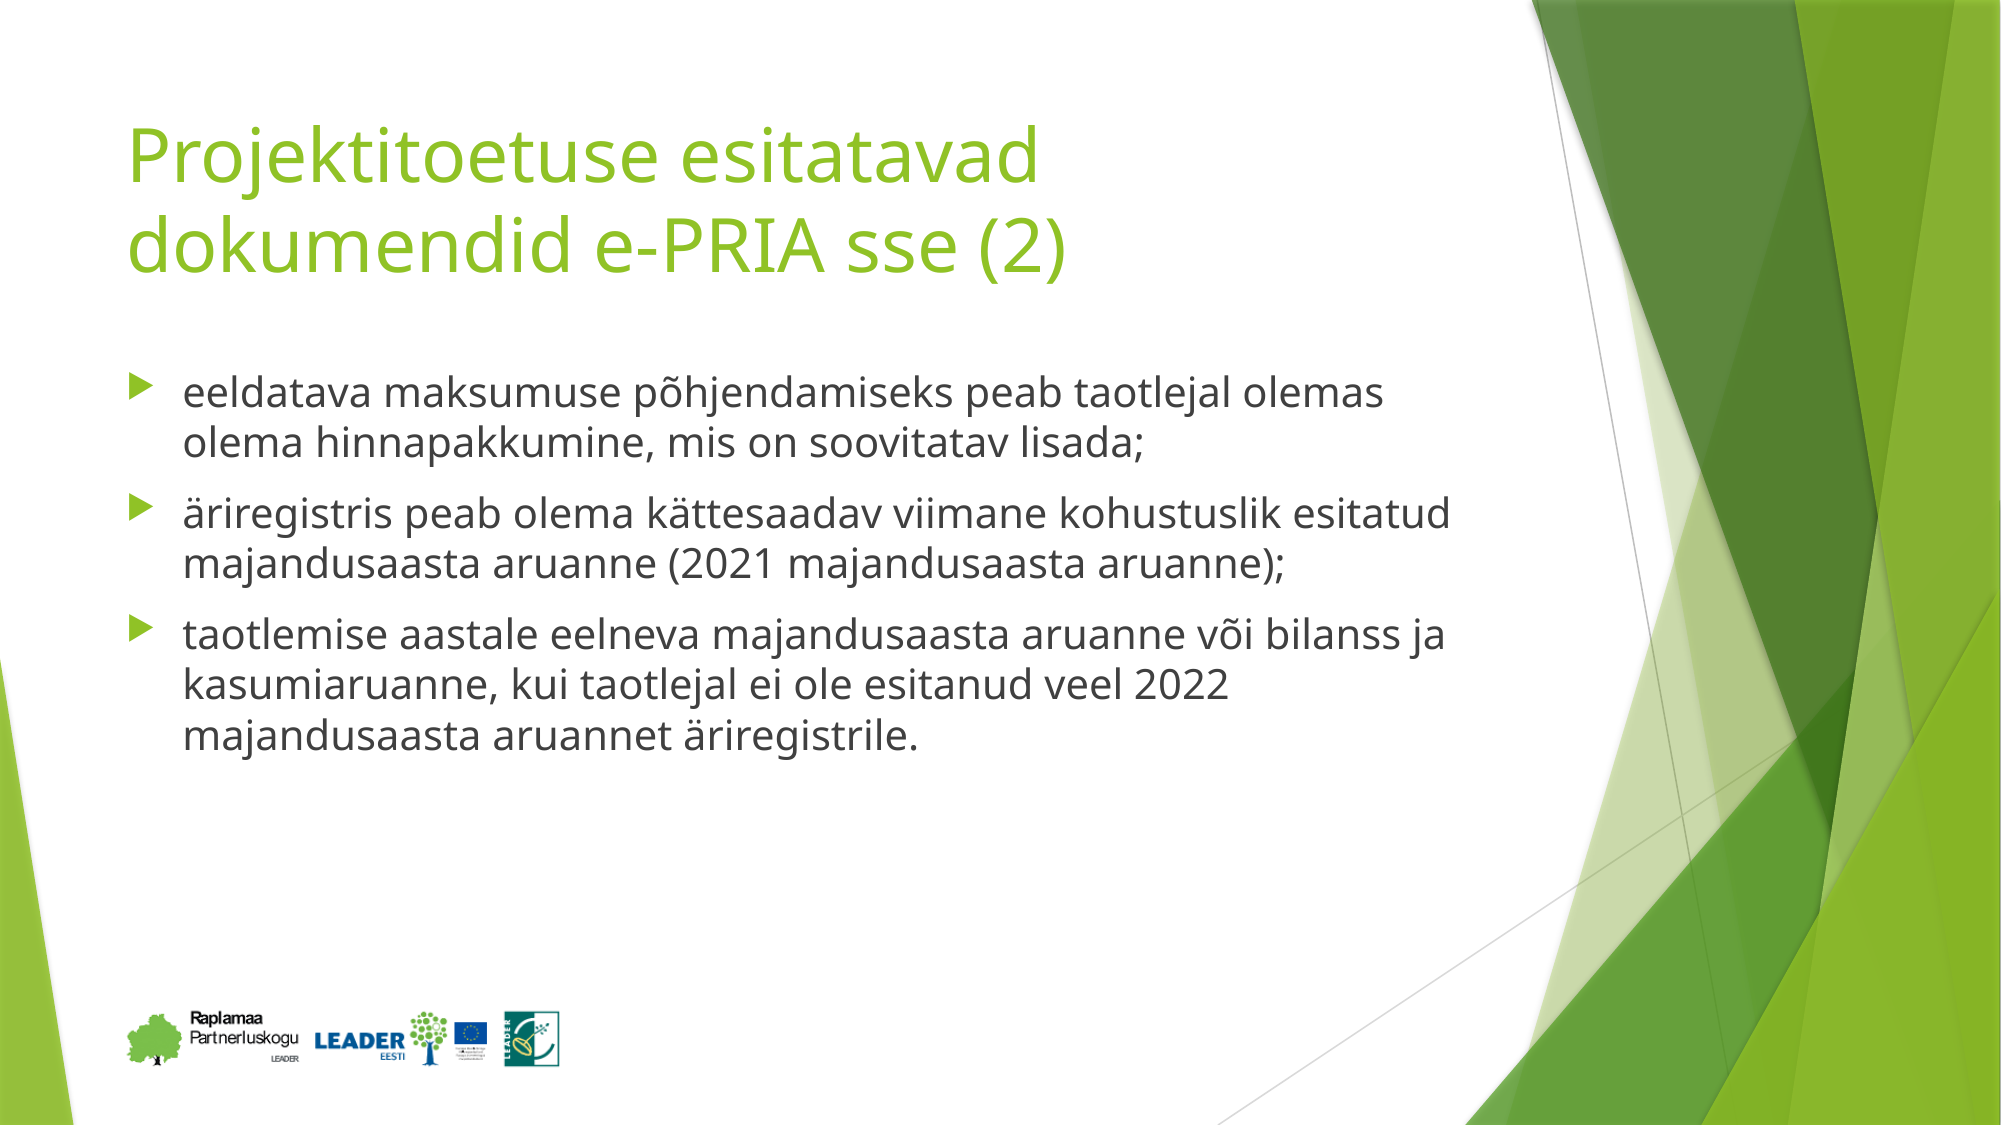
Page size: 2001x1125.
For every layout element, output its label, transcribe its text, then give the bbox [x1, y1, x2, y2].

list eeldatava maksumuse põhjendamiseks peab taotlejal olemas olema hinnapakkumine, mis on soovitatav lisada; äriregistris peab olema kättesaadav viimane kohustuslik esitatud majandusaasta aruanne (2021 majandusaasta aruanne); taotlemise aastale eelneva majandusaasta aruanne või bilanss ja kasumiaruanne, kui taotlejal ei ole esitanud veel 2022 majandusaasta aruannet äriregistrile. [111, 358, 1522, 992]
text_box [114, 994, 576, 1085]
title Projektitoetuse esitatavad dokumendid e-PRIA sse (2) [111, 99, 1522, 317]
